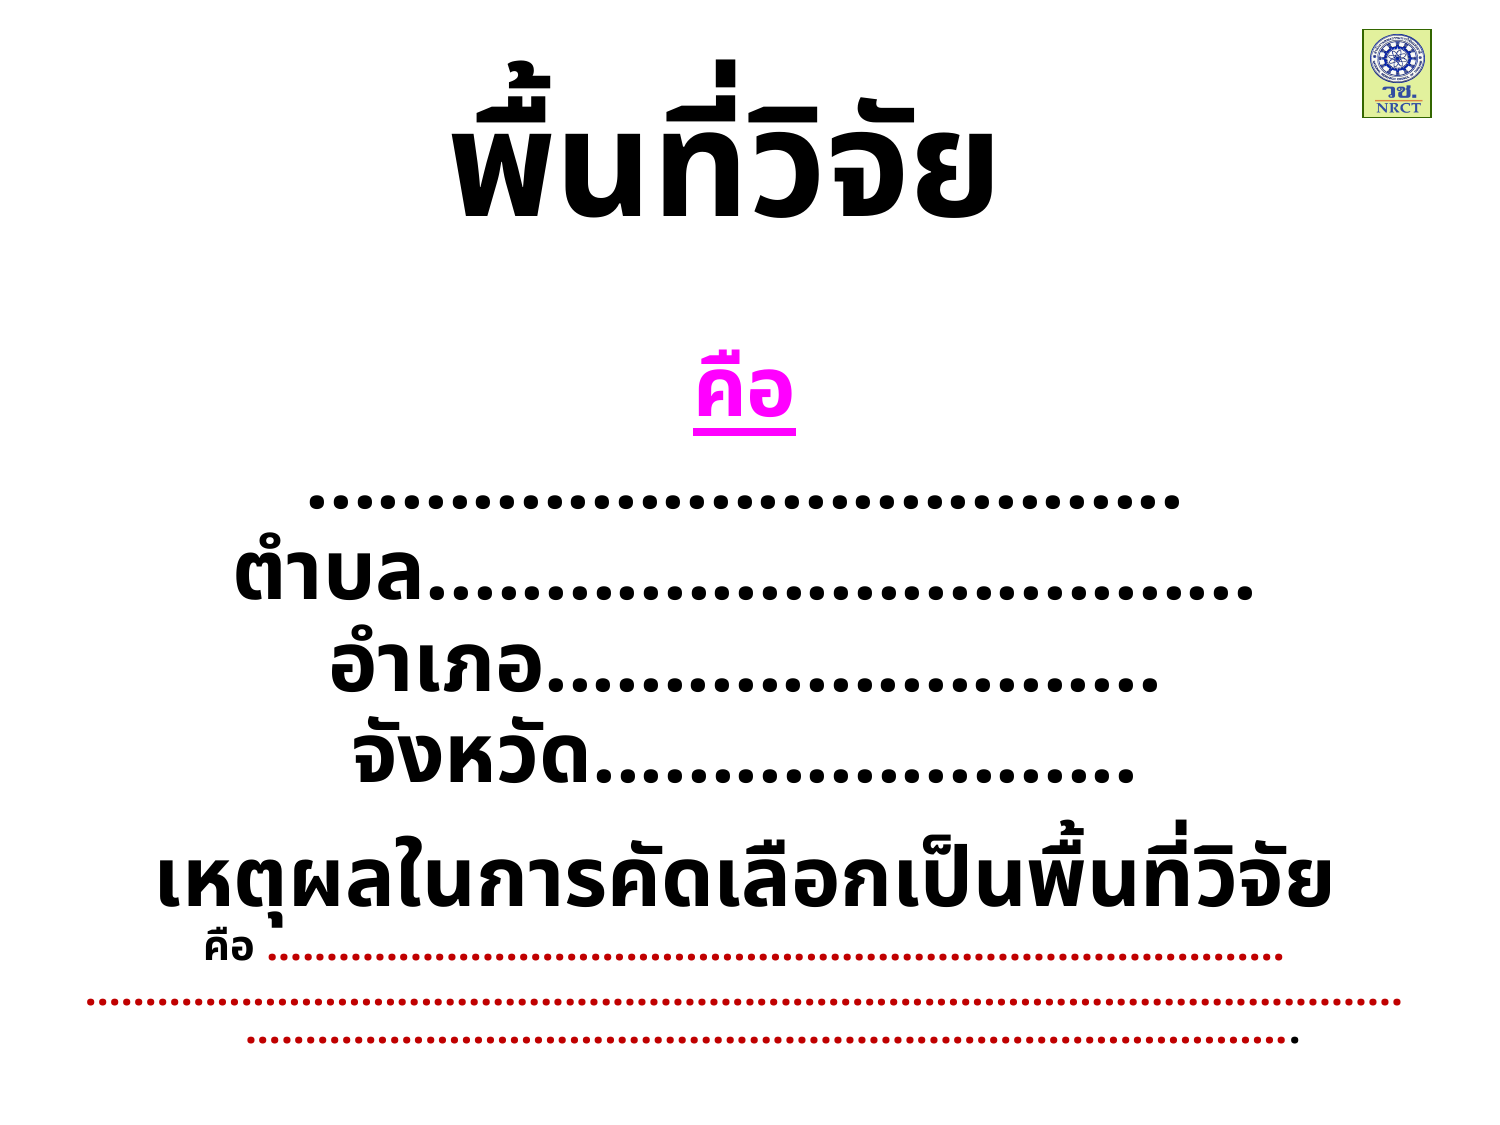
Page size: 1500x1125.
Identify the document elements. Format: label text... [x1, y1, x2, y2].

title พื้นที่วิจัย [64, 44, 1426, 268]
list คือ ..................................... ตำบล................................... อำเภอ.......................... จังหวัด....................... เหตุผลในการคัดเลือกเป็นพื้นที่วิจัย คือ ..................................................................................... ...................................................................................................................................................................................................... [64, 302, 1426, 1095]
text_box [1364, 30, 1430, 117]
